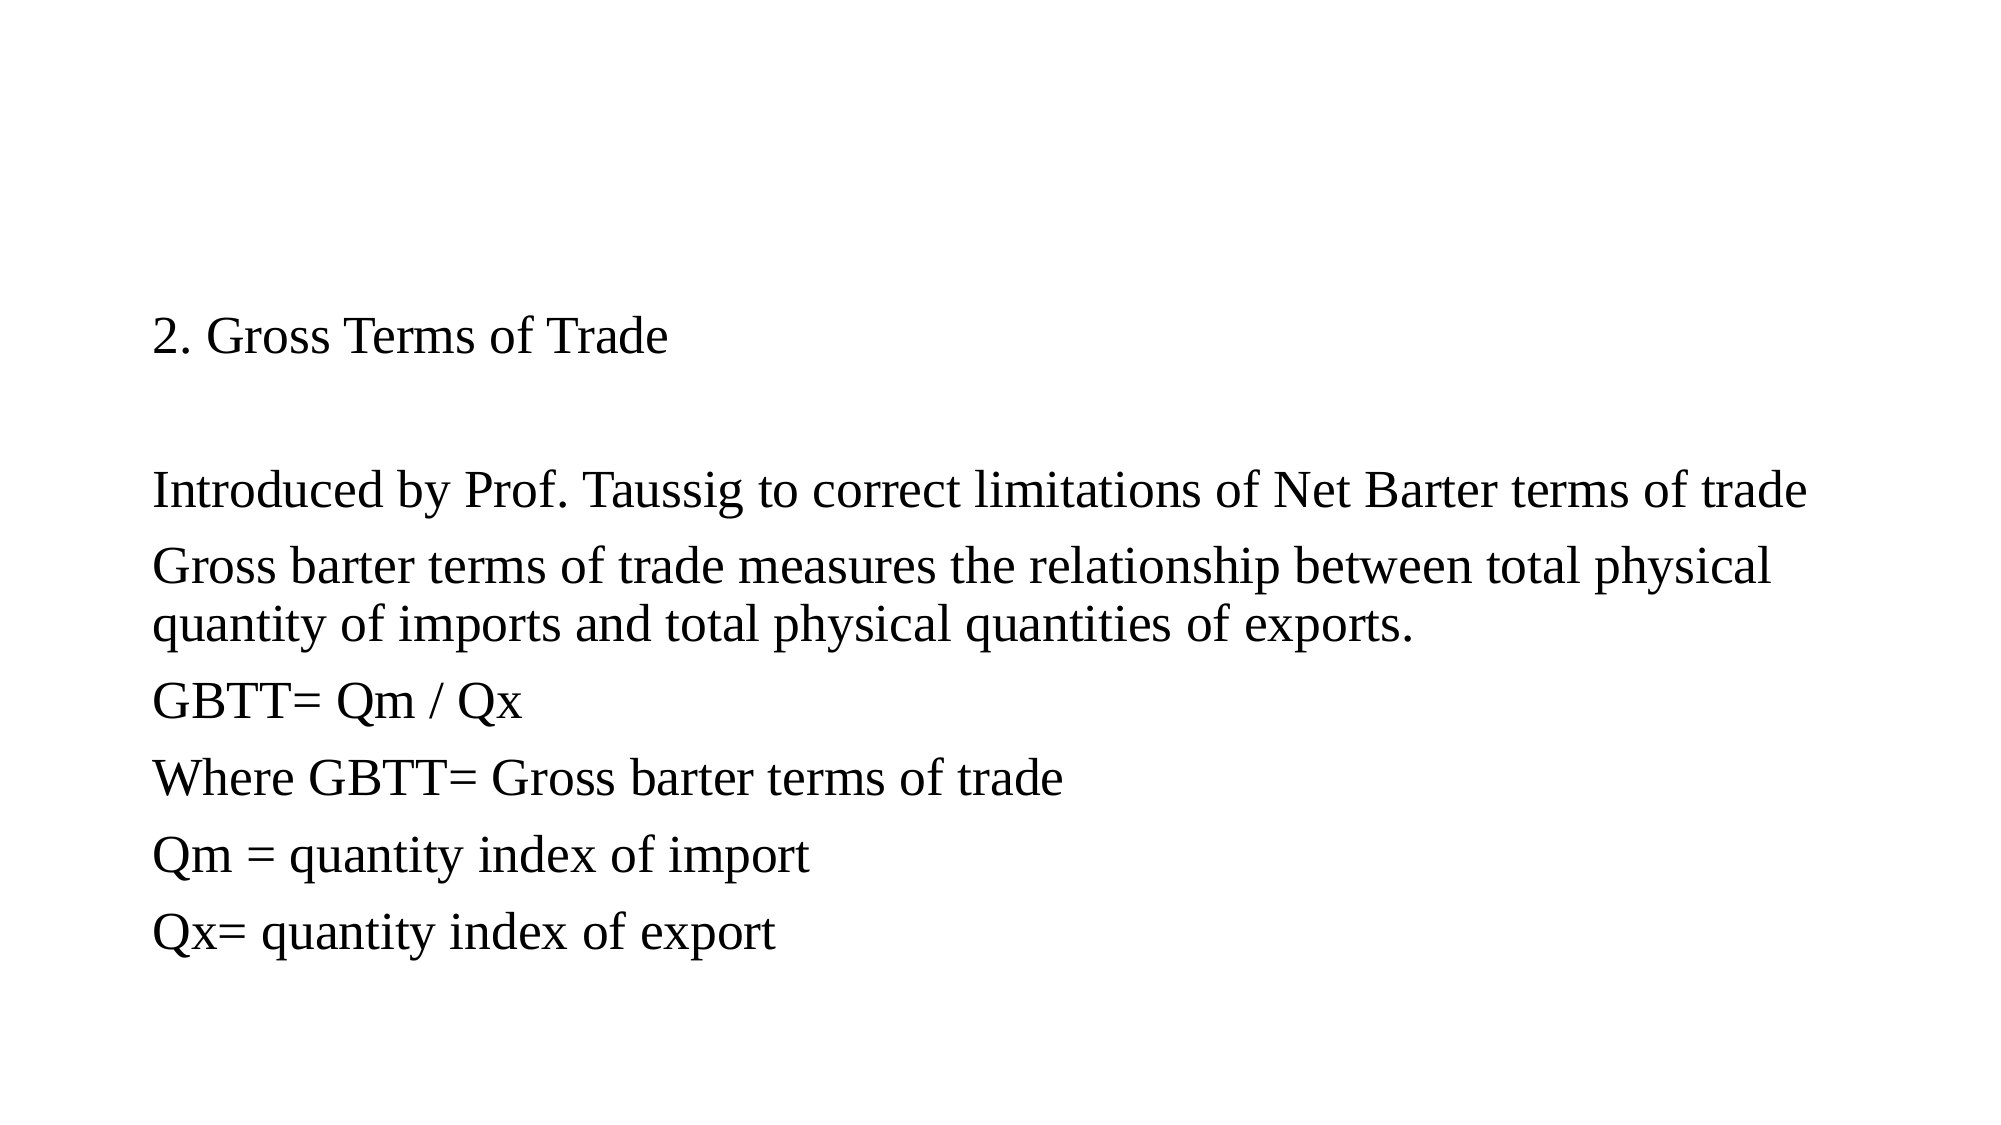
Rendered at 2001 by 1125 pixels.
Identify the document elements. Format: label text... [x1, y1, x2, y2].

list 2. Gross Terms of Trade Introduced by Prof. Taussig to correct limitations of Net Barter terms of trade Gross barter terms of trade measures the relationship between total physical quantity of imports and total physical quantities of exports. GBTT= Qm / Qx Where GBTT= Gross barter terms of trade Qm = quantity index of import Qx= quantity index of export [137, 299, 1863, 1014]
